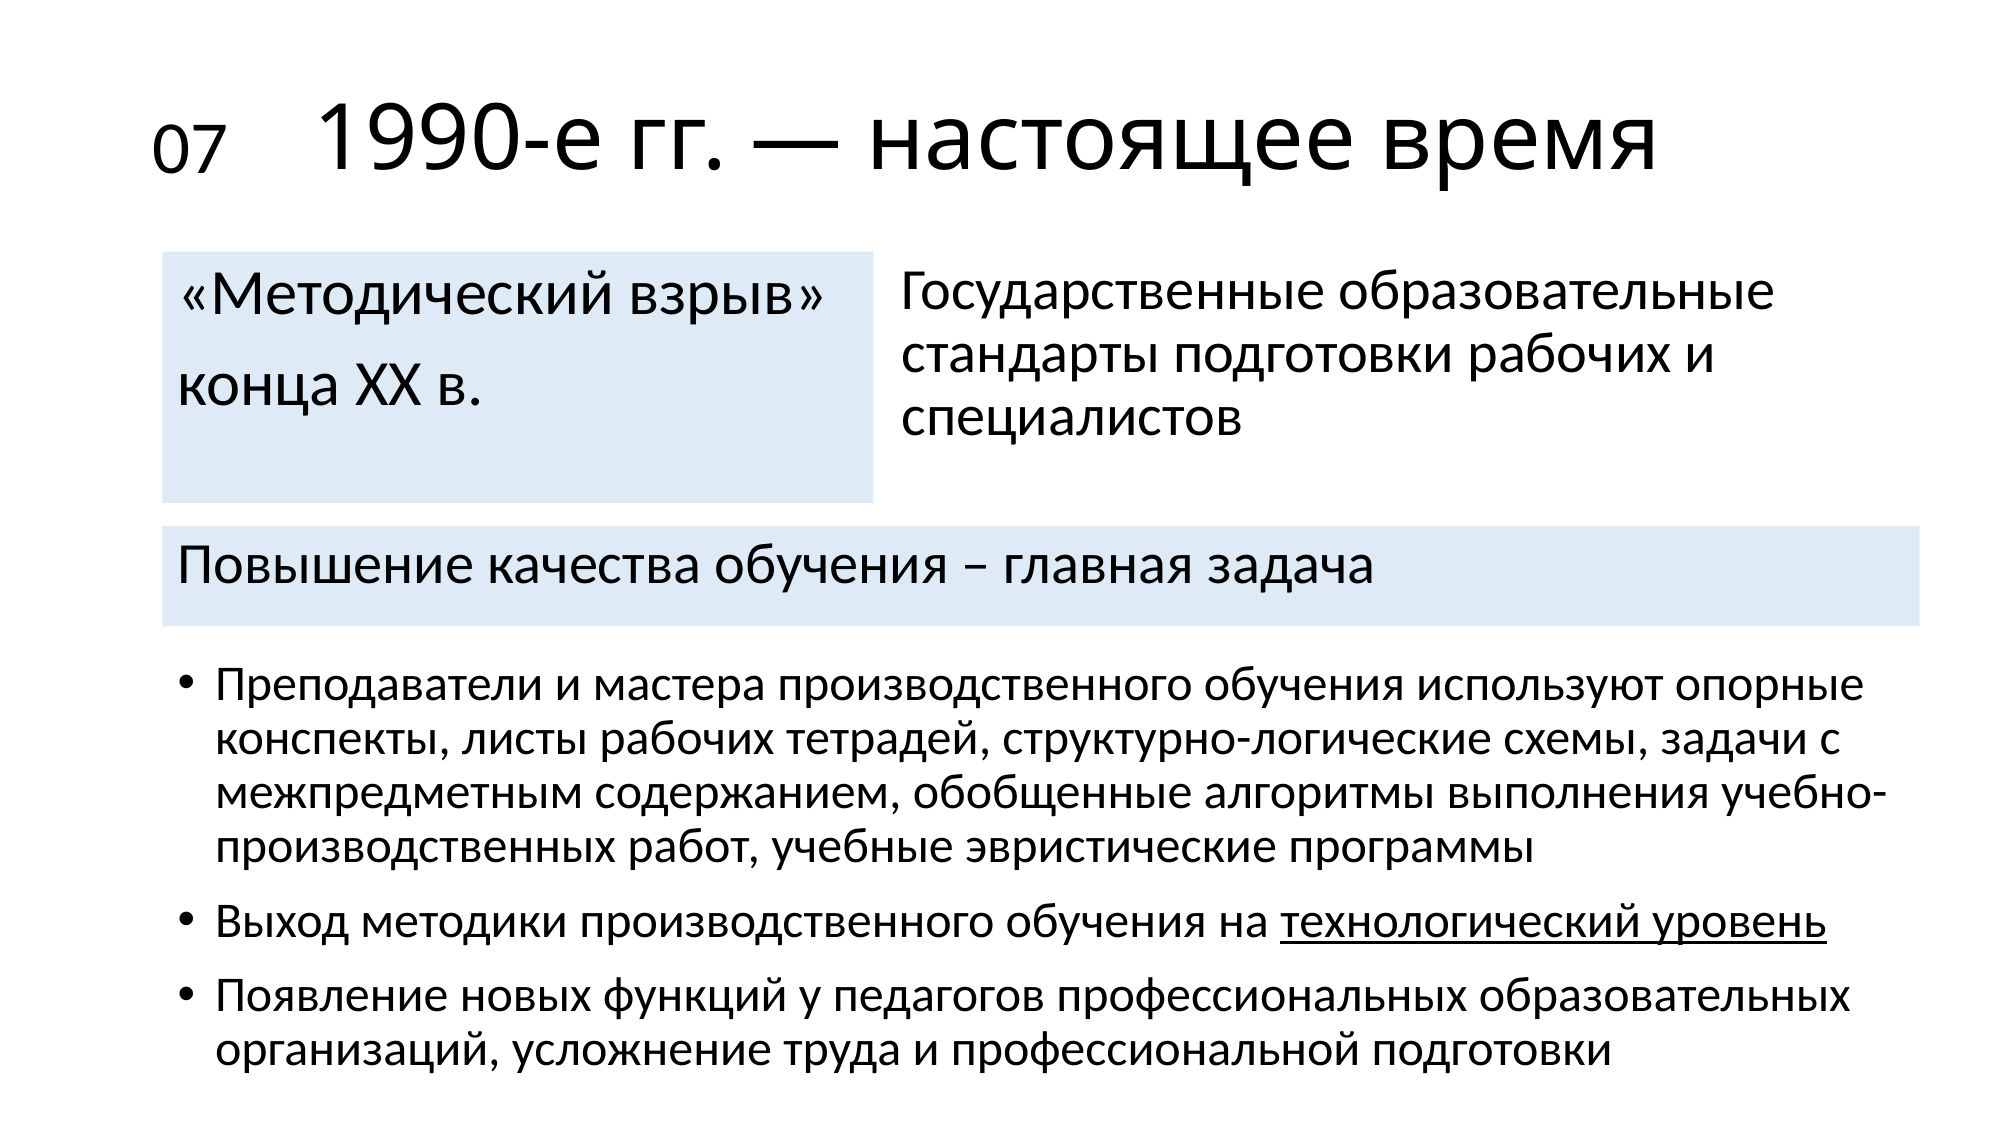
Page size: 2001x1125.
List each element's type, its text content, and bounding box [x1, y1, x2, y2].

text_box 07 [137, 91, 298, 196]
text_box Государственные образовательные стандарты подготовки рабочих и специалистов [886, 251, 1958, 503]
text_box Преподаватели и мастера производственного обучения используют опорные конспекты, листы рабочих тетрадей, структурно-логические схемы, задачи с межпредметным содержанием, обобщенные алгоритмы выполнения учебно-производственных работ, учебные эвристические программы Выход методики производственного обучения на технологический уровень Появление новых функций у педагогов профессиональных образовательных организаций, усложнение труда и профессиональной подготовки [162, 649, 1920, 1012]
text_box «Методический взрыв» конца XX в. [162, 251, 874, 503]
text_box Повышение качества обучения – главная задача [162, 526, 1920, 627]
title 1990-е гг. — настоящее время [298, 59, 1863, 221]
